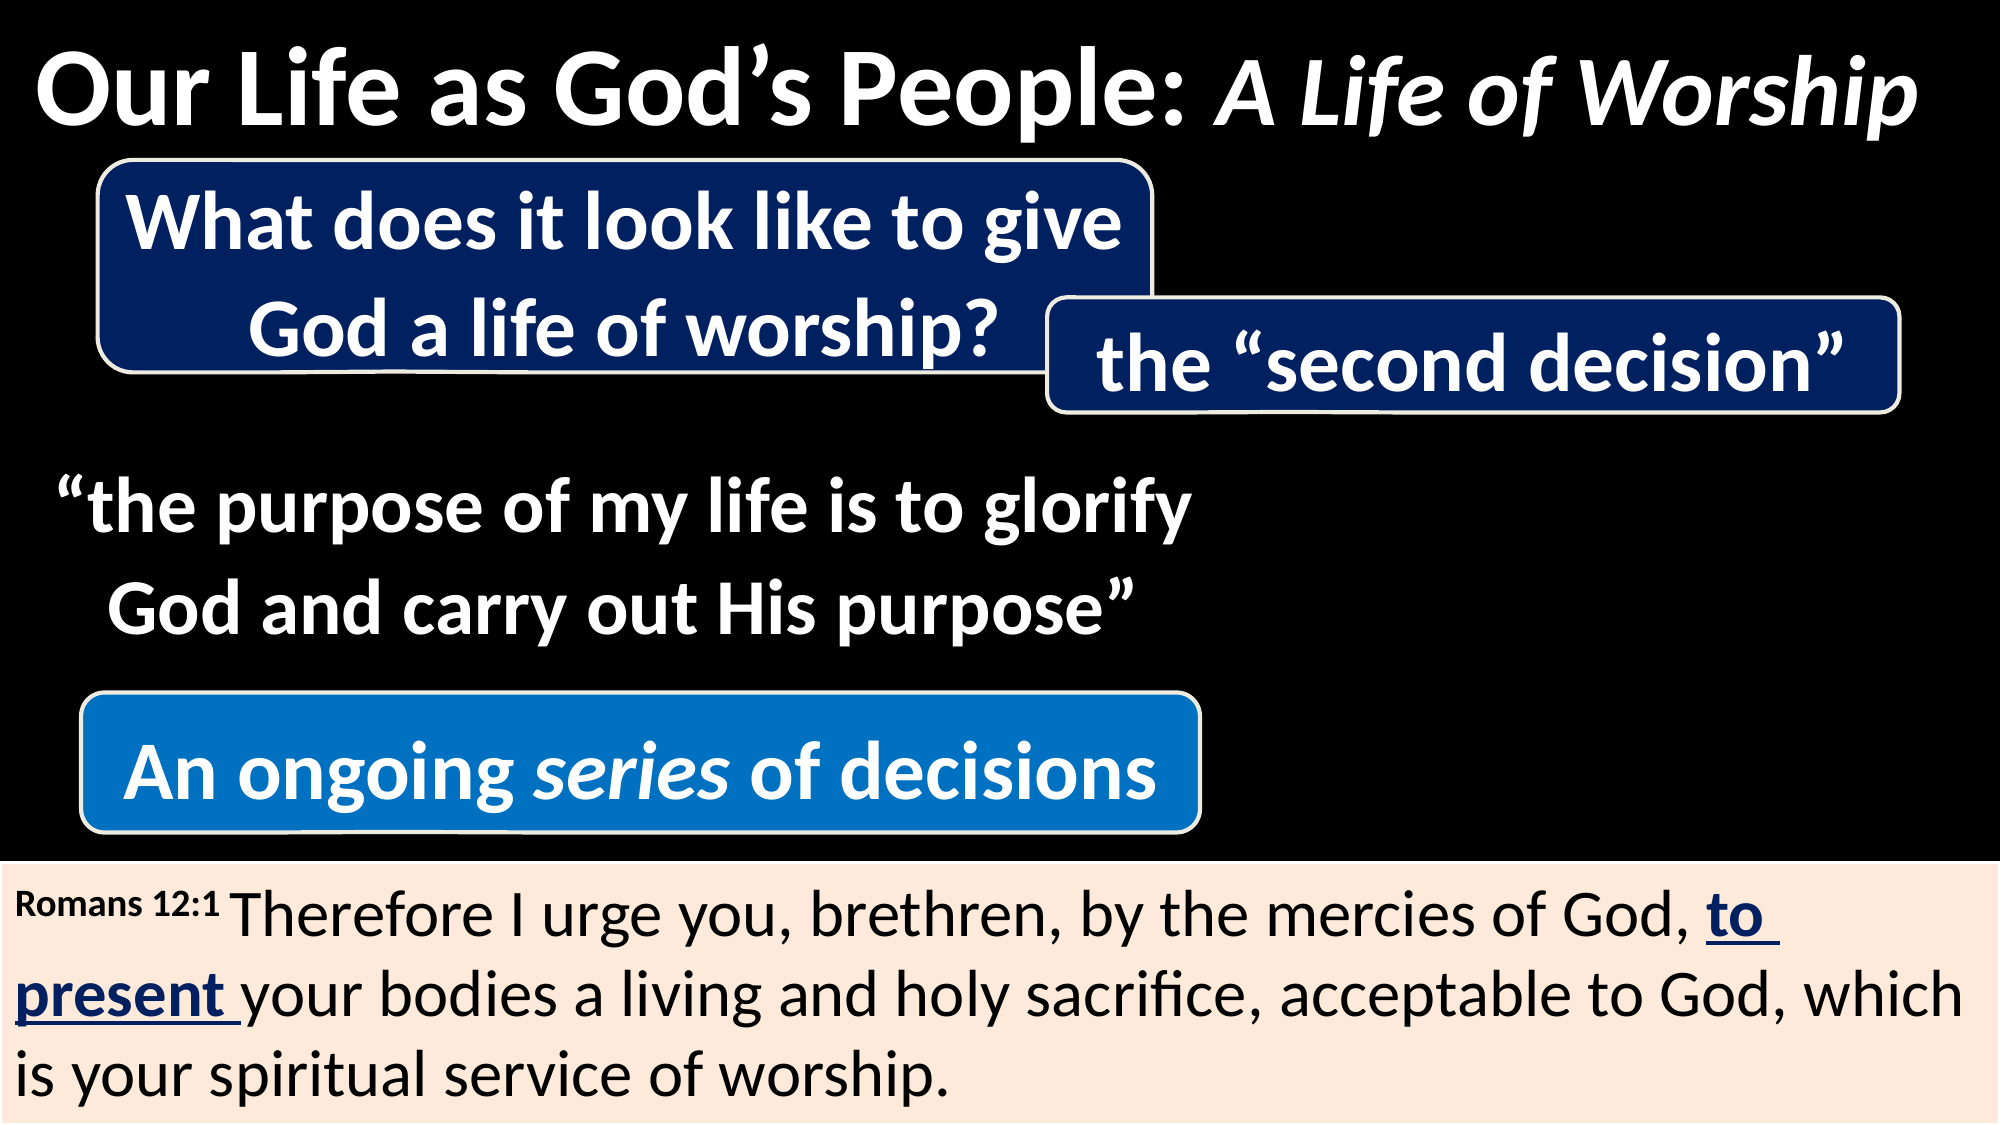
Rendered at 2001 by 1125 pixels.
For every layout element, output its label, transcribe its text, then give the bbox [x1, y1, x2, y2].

text_box An ongoing series of decisions [78, 690, 1203, 835]
text_box the “second decision” [1044, 295, 1902, 415]
text_box Romans 12:1 Therefore I urge you, brethren, by the mercies of God, to present your bodies a living and holy sacrifice, acceptable to God, which is your spiritual service of worship. [0, 860, 2000, 1125]
text_box Our Life as God’s People: A Life of Worship [0, 0, 2000, 162]
text_box “the purpose of my life is to glorify God and carry out His purpose” [22, 432, 1225, 665]
text_box What does it look like to give God a life of worship? [95, 157, 1155, 375]
